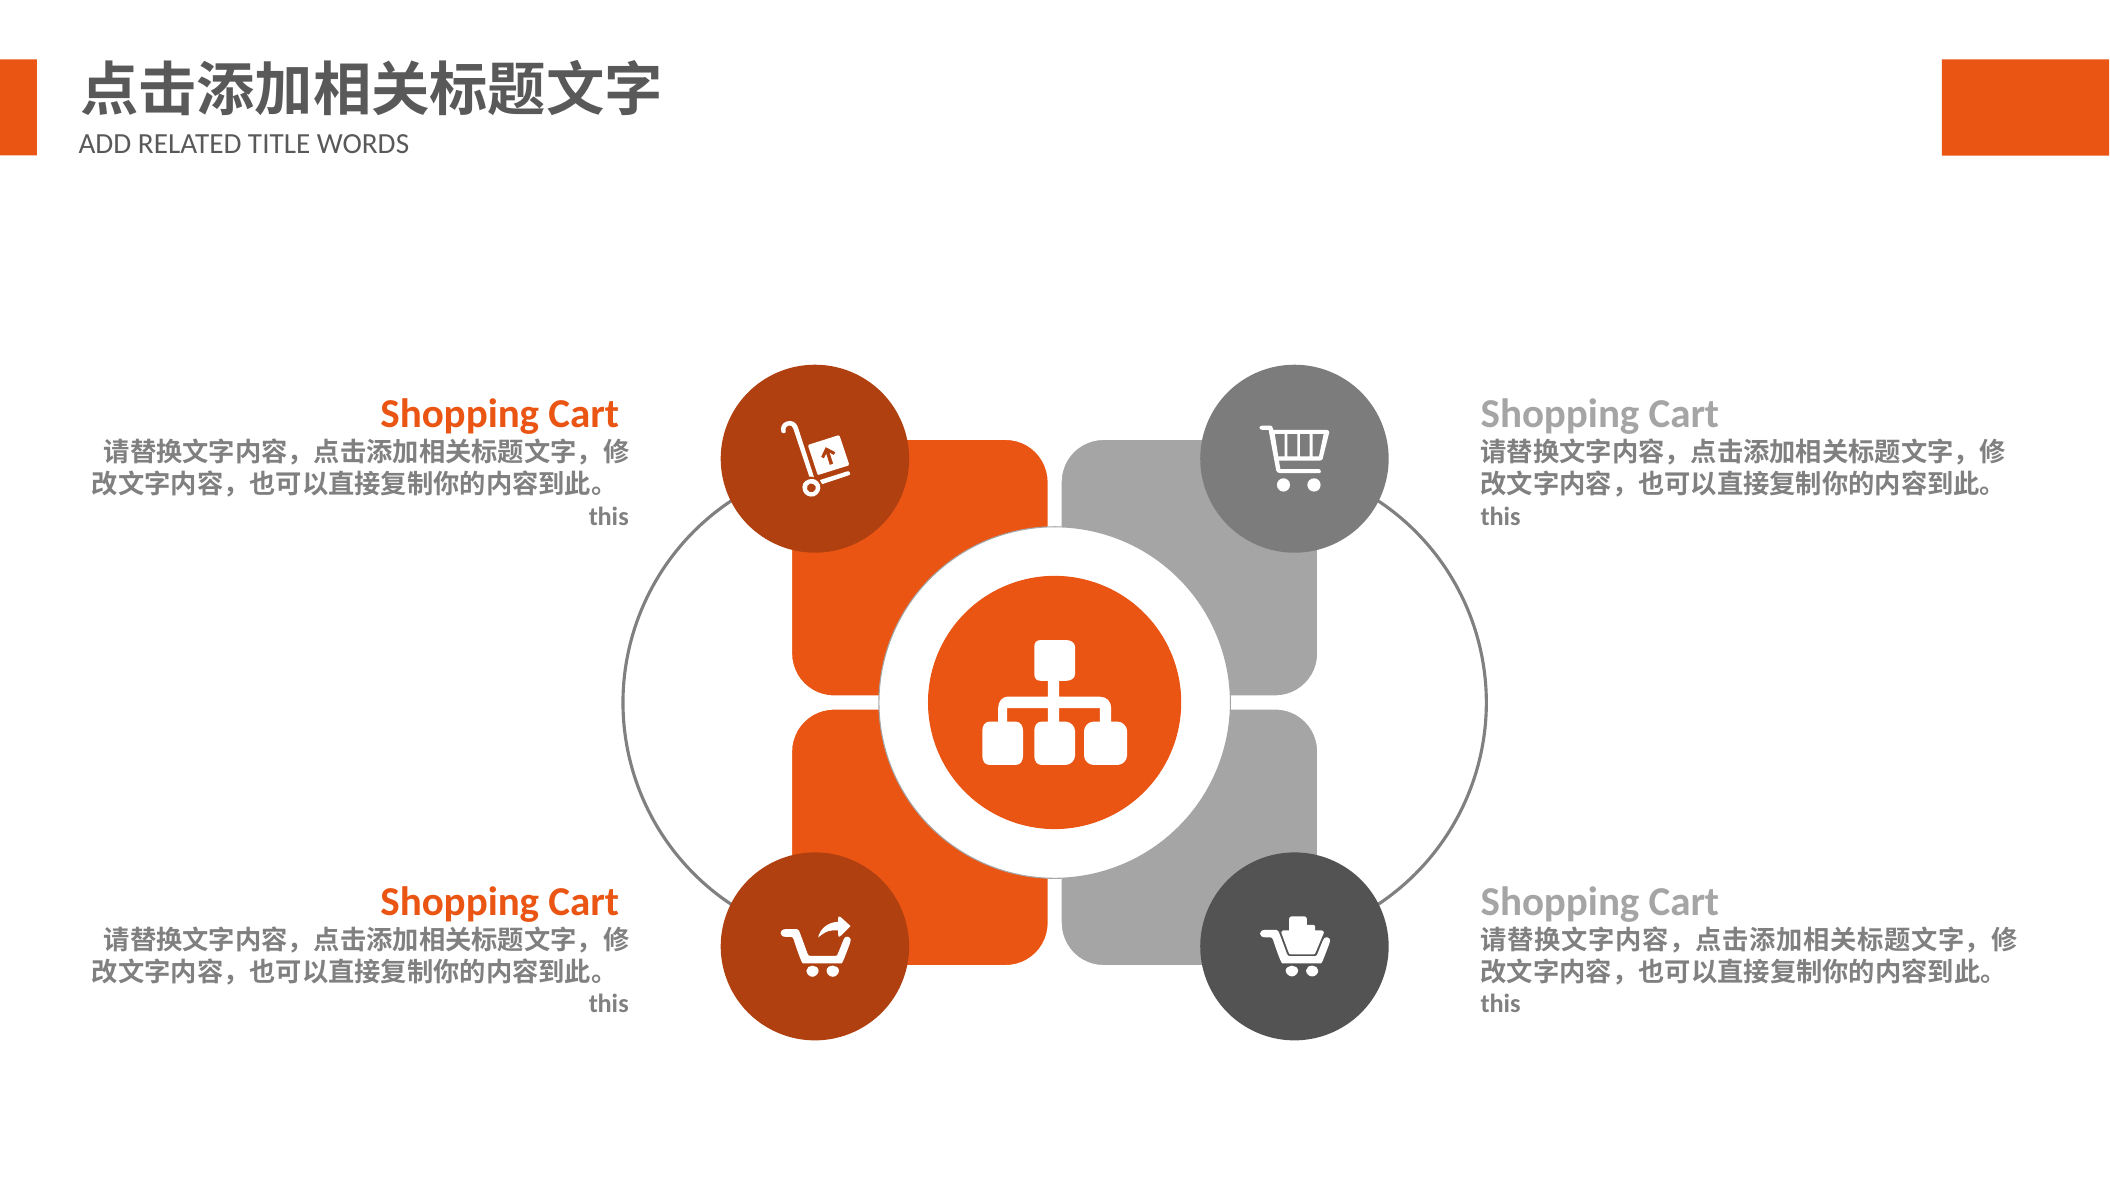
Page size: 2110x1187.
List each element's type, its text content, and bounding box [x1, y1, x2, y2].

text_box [1200, 852, 1389, 1041]
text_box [1200, 364, 1389, 553]
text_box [1231, 553, 1319, 852]
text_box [910, 438, 1200, 526]
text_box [720, 852, 910, 1041]
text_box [910, 879, 1200, 966]
text_box [1319, 507, 1487, 898]
text_box Shopping Cart 请替换文字内容，点击添加相关标题文字，修改文字内容，也可以直接复制你的内容到此。 this [76, 866, 644, 1026]
text_box [0, 58, 38, 157]
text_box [720, 364, 910, 553]
text_box [622, 508, 791, 898]
text_box 点击添加相关标题文字 [64, 43, 679, 130]
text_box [878, 526, 1231, 879]
text_box ADD RELATED TITLE WORDS [62, 116, 426, 168]
text_box [1941, 58, 2110, 157]
text_box Shopping Cart 请替换文字内容，点击添加相关标题文字，修改文字内容，也可以直接复制你的内容到此。 this [1465, 378, 2033, 538]
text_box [791, 553, 878, 852]
text_box Shopping Cart 请替换文字内容，点击添加相关标题文字，修改文字内容，也可以直接复制你的内容到此。 this [76, 378, 644, 538]
text_box Shopping Cart 请替换文字内容，点击添加相关标题文字，修改文字内容，也可以直接复制你的内容到此。 this [1465, 866, 2033, 1026]
